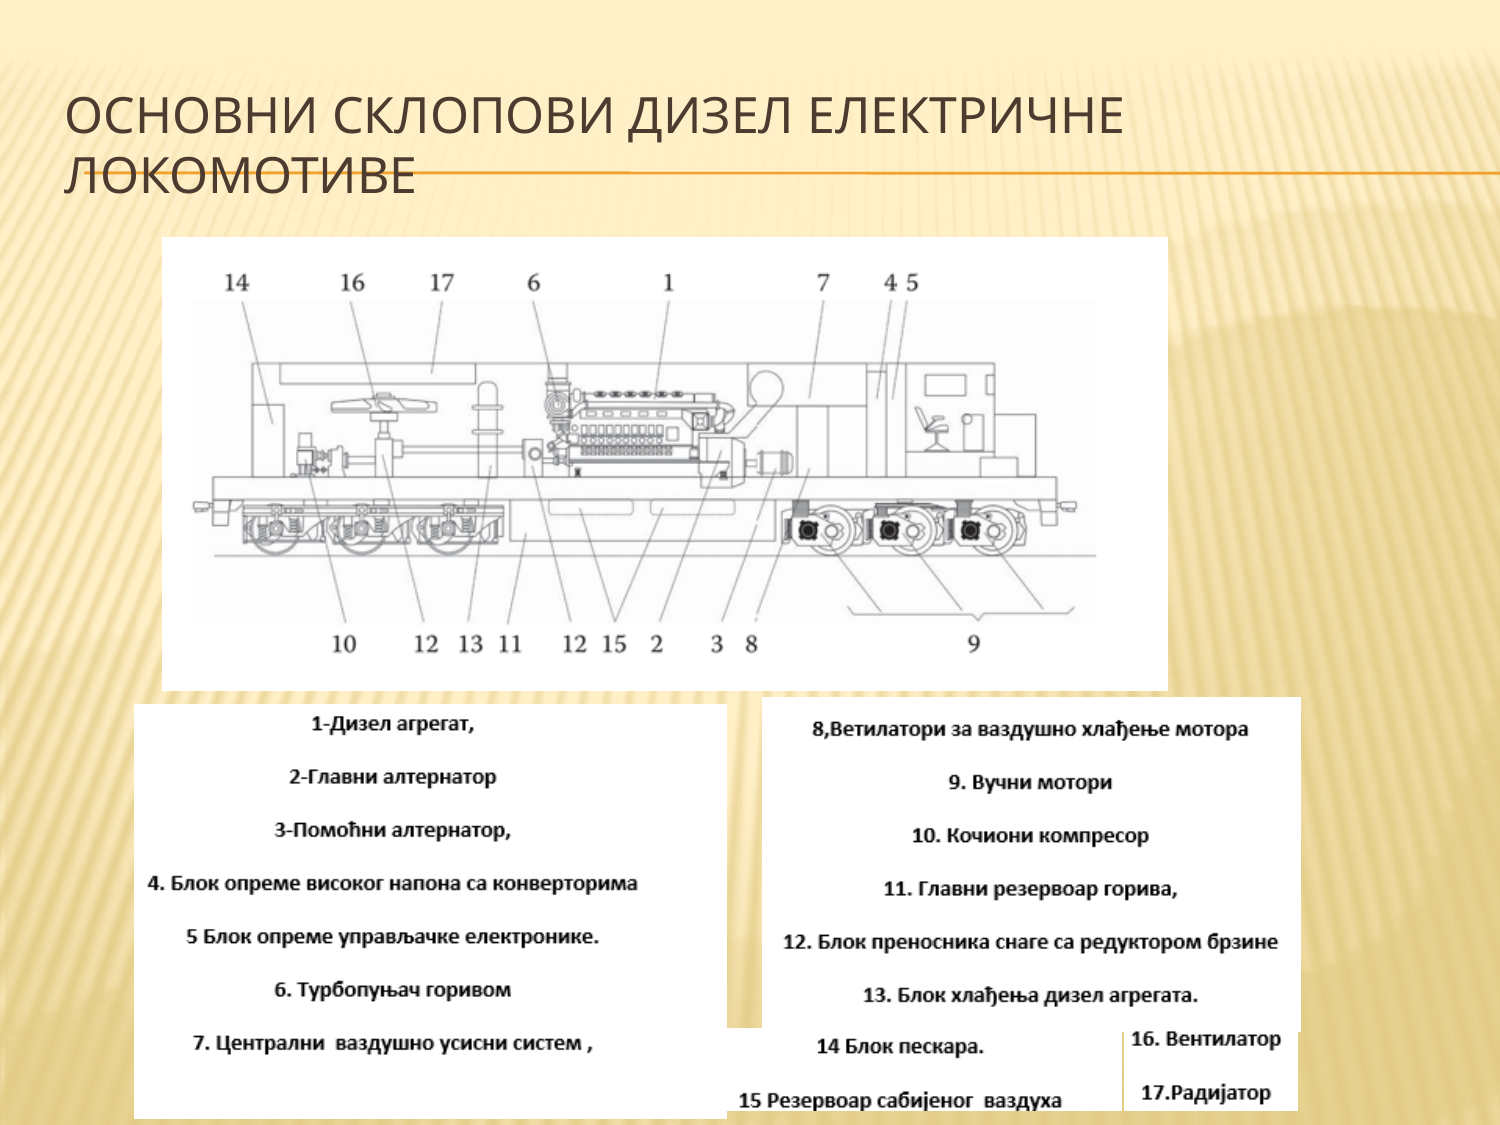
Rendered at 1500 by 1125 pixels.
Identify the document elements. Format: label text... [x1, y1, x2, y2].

picture [133, 697, 1301, 1120]
title Основни склопови дизел електричне локомотиве [50, 75, 1475, 213]
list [162, 237, 1168, 691]
